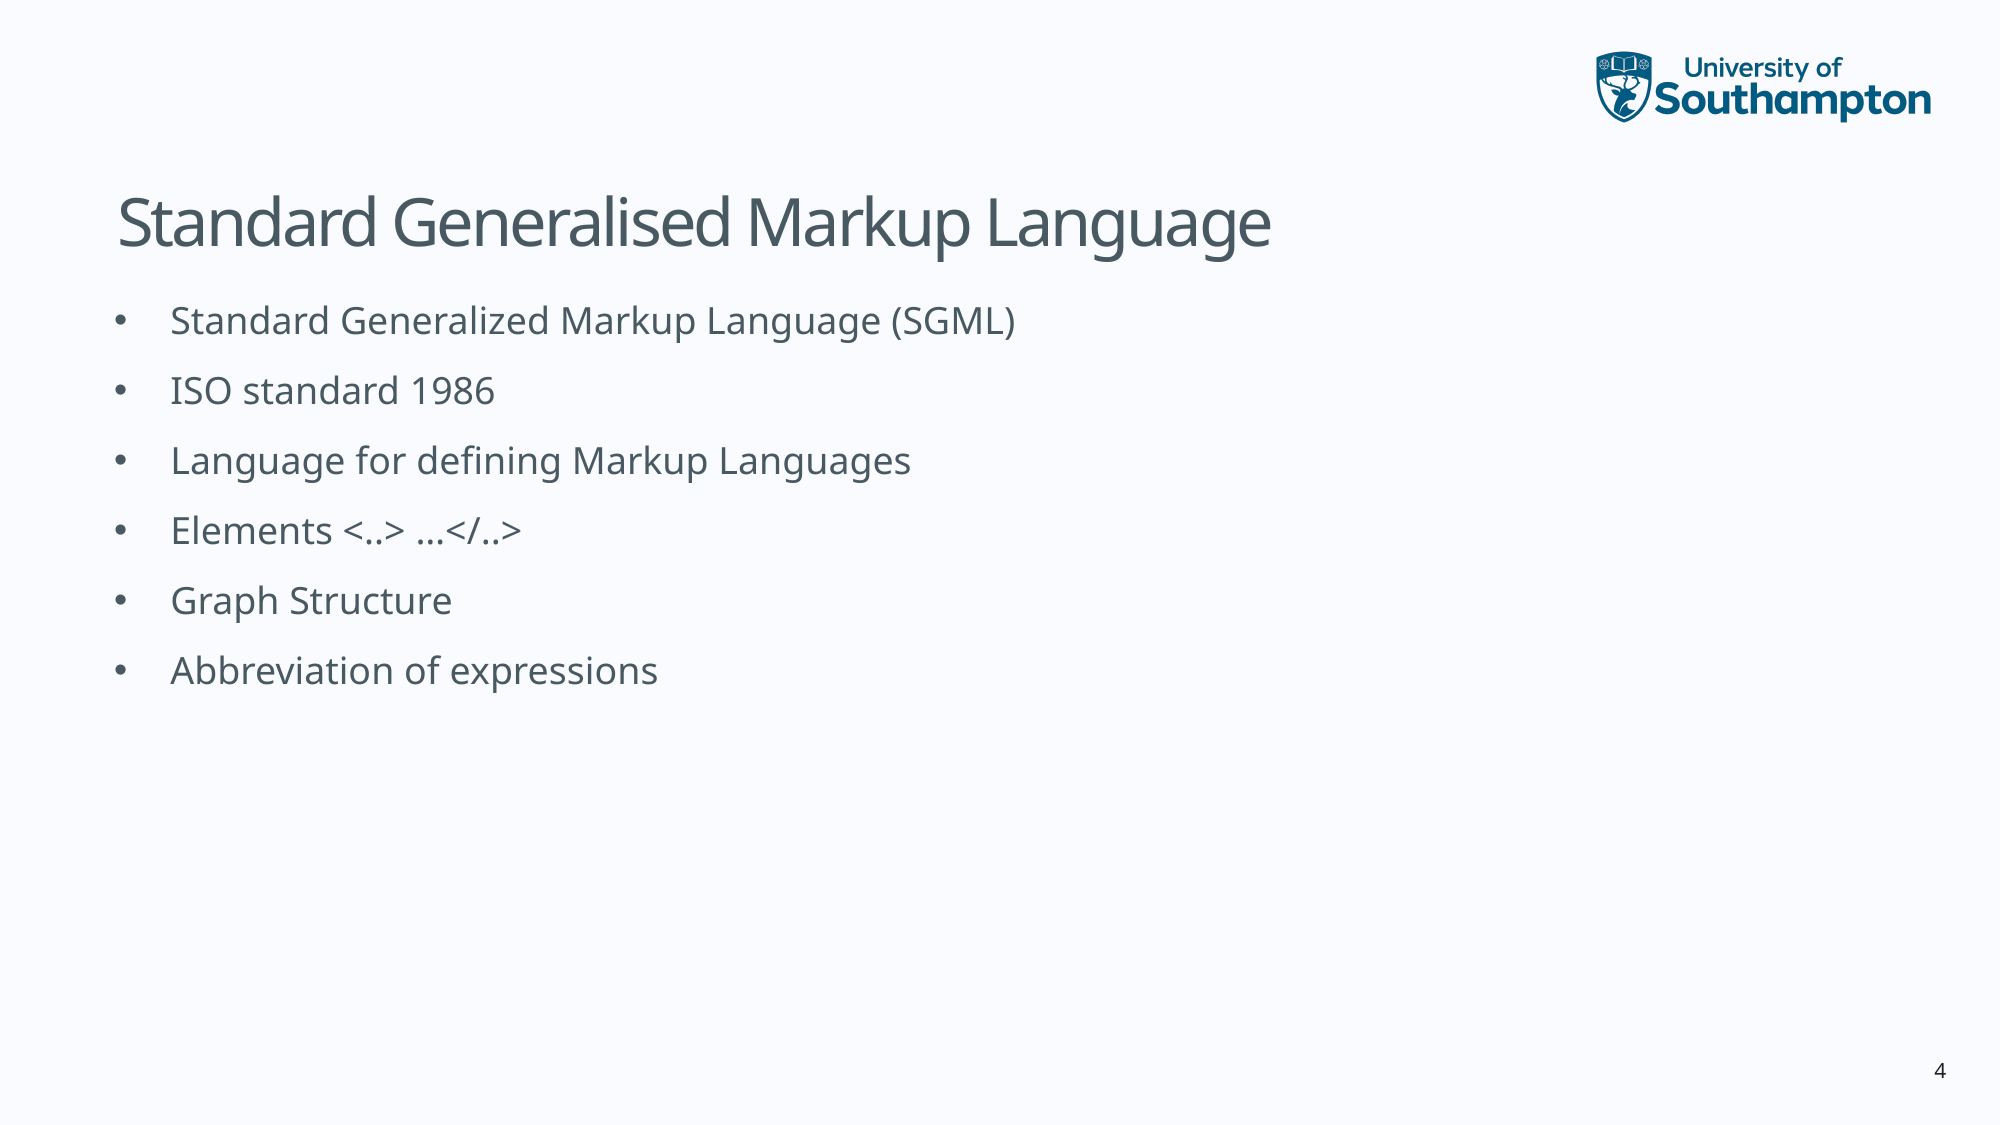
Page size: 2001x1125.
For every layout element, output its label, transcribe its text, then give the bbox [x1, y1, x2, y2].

picture [1607, 76, 1624, 88]
picture [1730, 97, 1736, 113]
picture [1823, 97, 1830, 113]
picture [1626, 76, 1636, 88]
picture [1808, 97, 1815, 113]
picture [1758, 97, 1766, 113]
picture [1782, 97, 1791, 108]
picture [1689, 97, 1698, 108]
picture [1600, 80, 1617, 111]
picture [1847, 97, 1857, 108]
title Standard Generalised Markup Language [102, 113, 1882, 268]
list Standard Generalized Markup Language (SGML) ISO standard 1986 Language for defining Markup Languages Elements <..> …</..> Graph Structure Abbreviation of expressions [102, 290, 1886, 1024]
picture [1527, 0, 2000, 220]
picture [1626, 78, 1648, 111]
